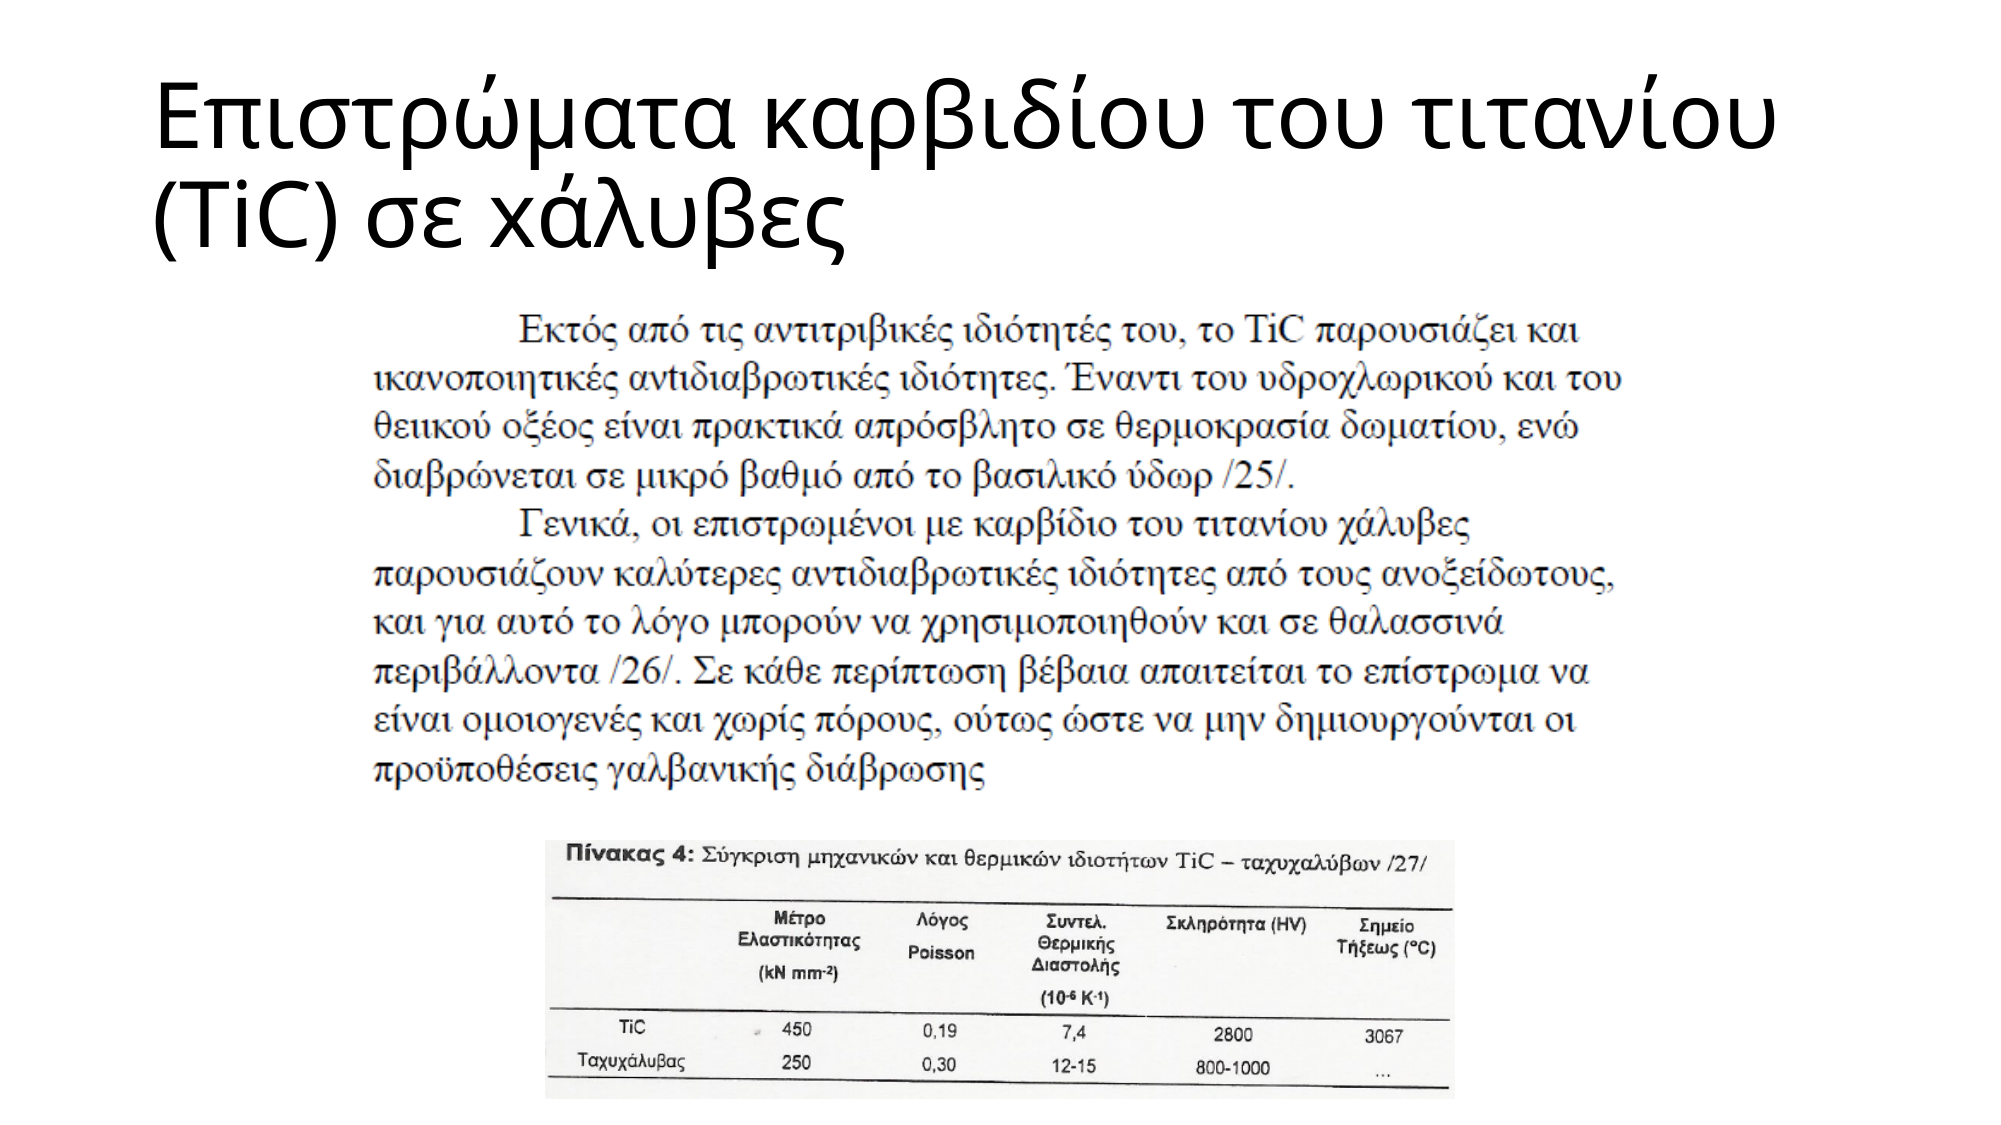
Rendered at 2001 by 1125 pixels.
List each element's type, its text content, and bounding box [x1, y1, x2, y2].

picture [545, 840, 1455, 1099]
title Επιστρώματα καρβιδίου του τιτανίου (TiC) σε xάλυβες [137, 59, 1863, 278]
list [366, 303, 1634, 799]
